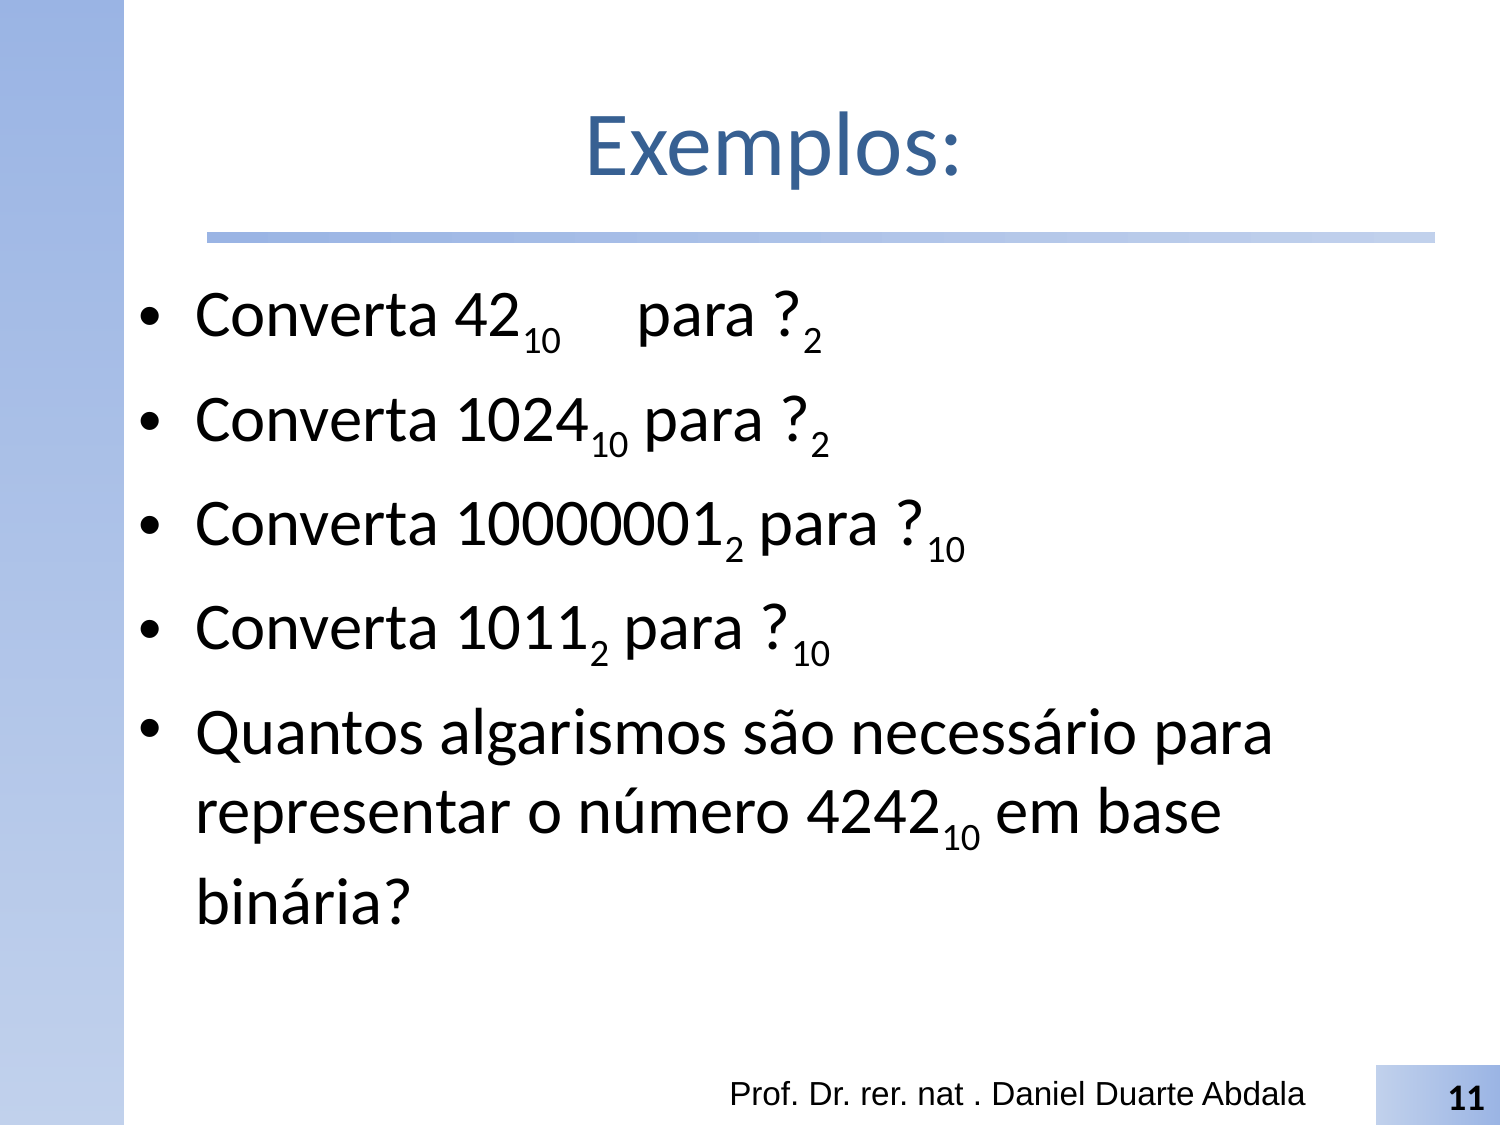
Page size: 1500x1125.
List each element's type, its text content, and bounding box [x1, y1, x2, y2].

footer Prof. Dr. rer. nat . Daniel Duarte Abdala [714, 1065, 1344, 1125]
list Converta 4210 para ?2 Converta 102410 para ?2 Converta 100000012 para ?10 Converta 10112 para ?10 Quantos algarismos são necessário para representar o número 424210 em base binária? [123, 262, 1425, 1005]
slide_number 11 [1376, 1065, 1500, 1125]
title Exemplos: [123, 45, 1425, 233]
